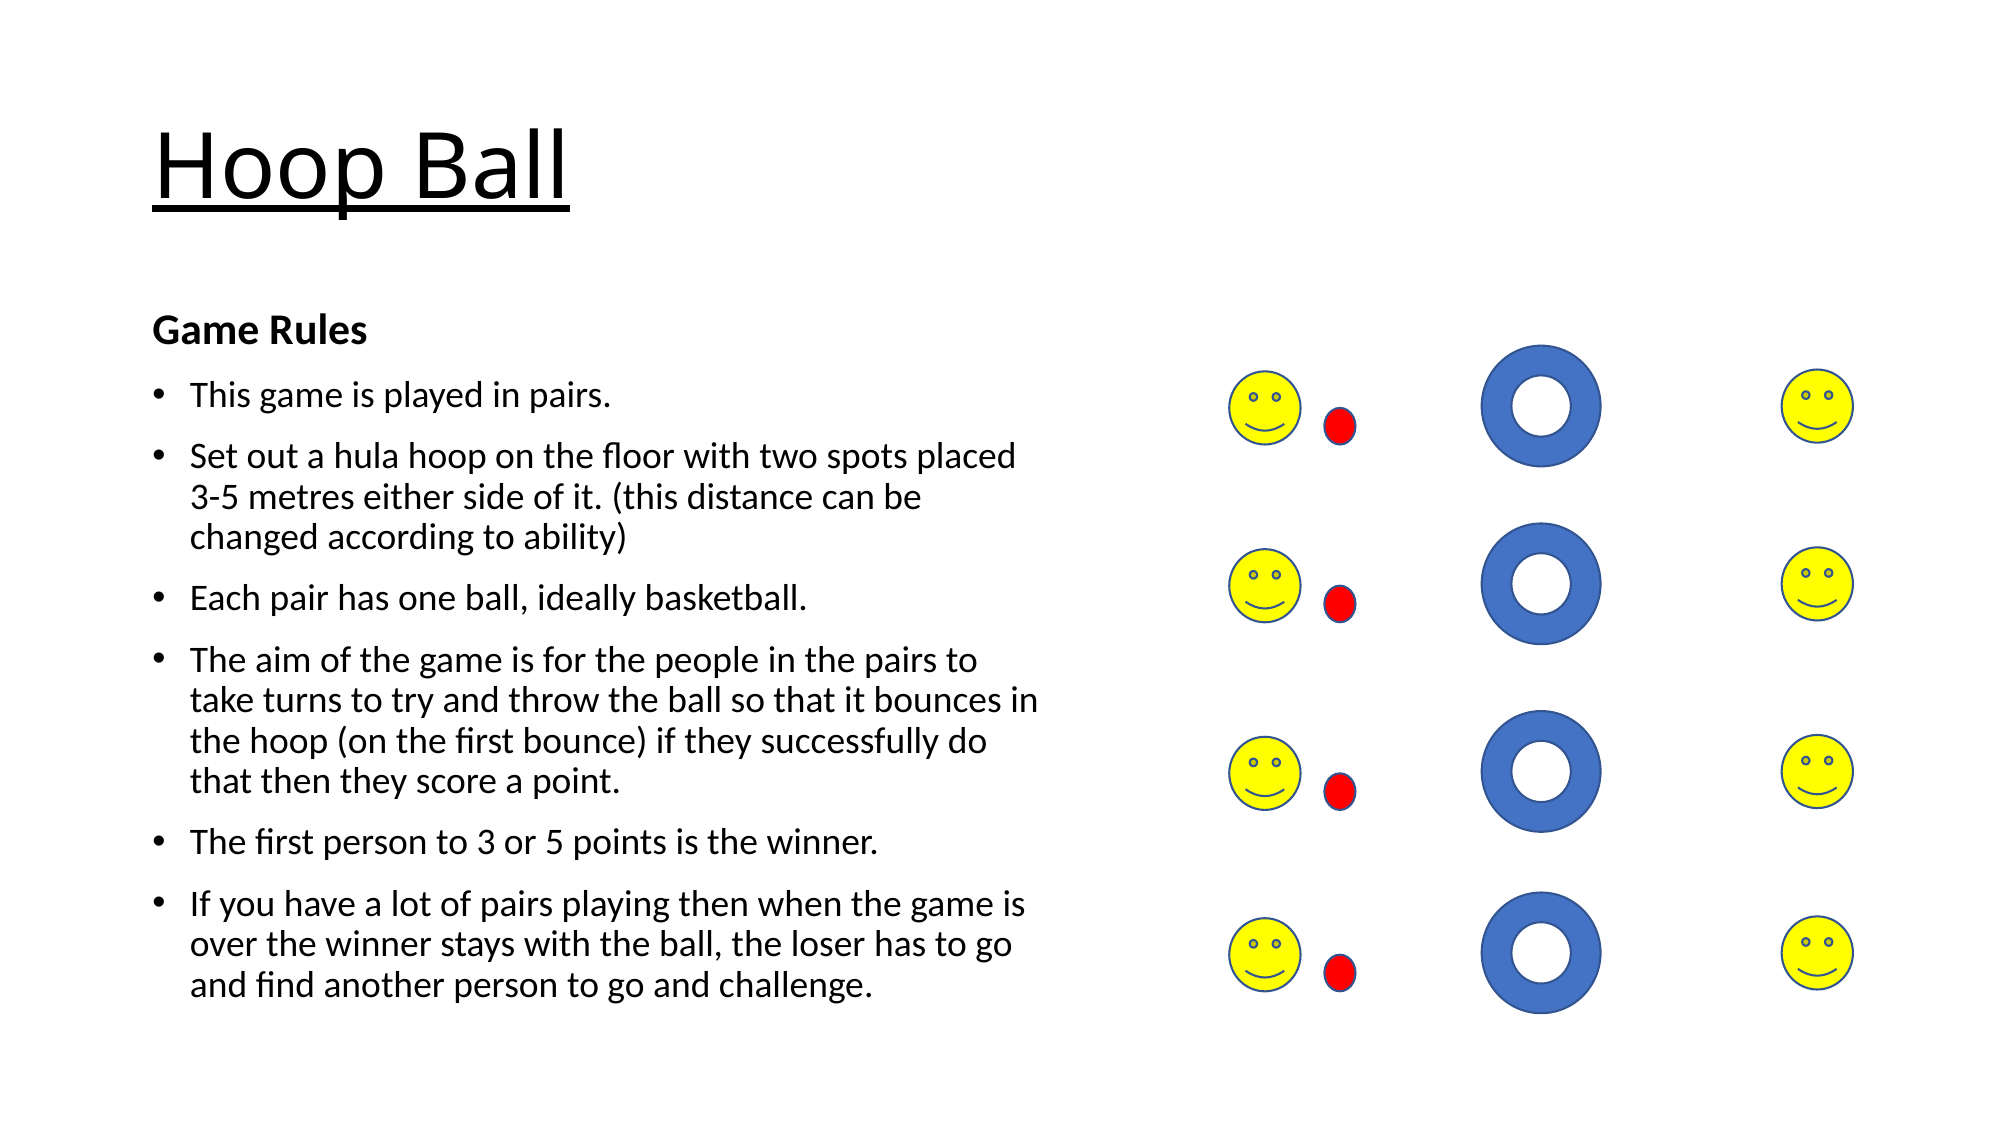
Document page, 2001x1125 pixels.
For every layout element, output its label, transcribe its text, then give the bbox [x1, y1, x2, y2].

list Game Rules This game is played in pairs. Set out a hula hoop on the floor with two spots placed 3-5 metres either side of it. (this distance can be changed according to ability) Each pair has one ball, ideally basketball. The aim of the game is for the people in the pairs to take turns to try and throw the ball so that it bounces in the hoop (on the first bounce) if they successfully do that then they score a point. The first person to 3 or 5 points is the winner. If you have a lot of pairs playing then when the game is over the winner stays with the ball, the loser has to go and find another person to go and challenge. [137, 299, 1065, 1014]
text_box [1229, 711, 1854, 832]
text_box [1229, 345, 1854, 467]
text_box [1229, 892, 1854, 1014]
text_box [1229, 523, 1854, 645]
title Hoop Ball [137, 59, 1863, 278]
